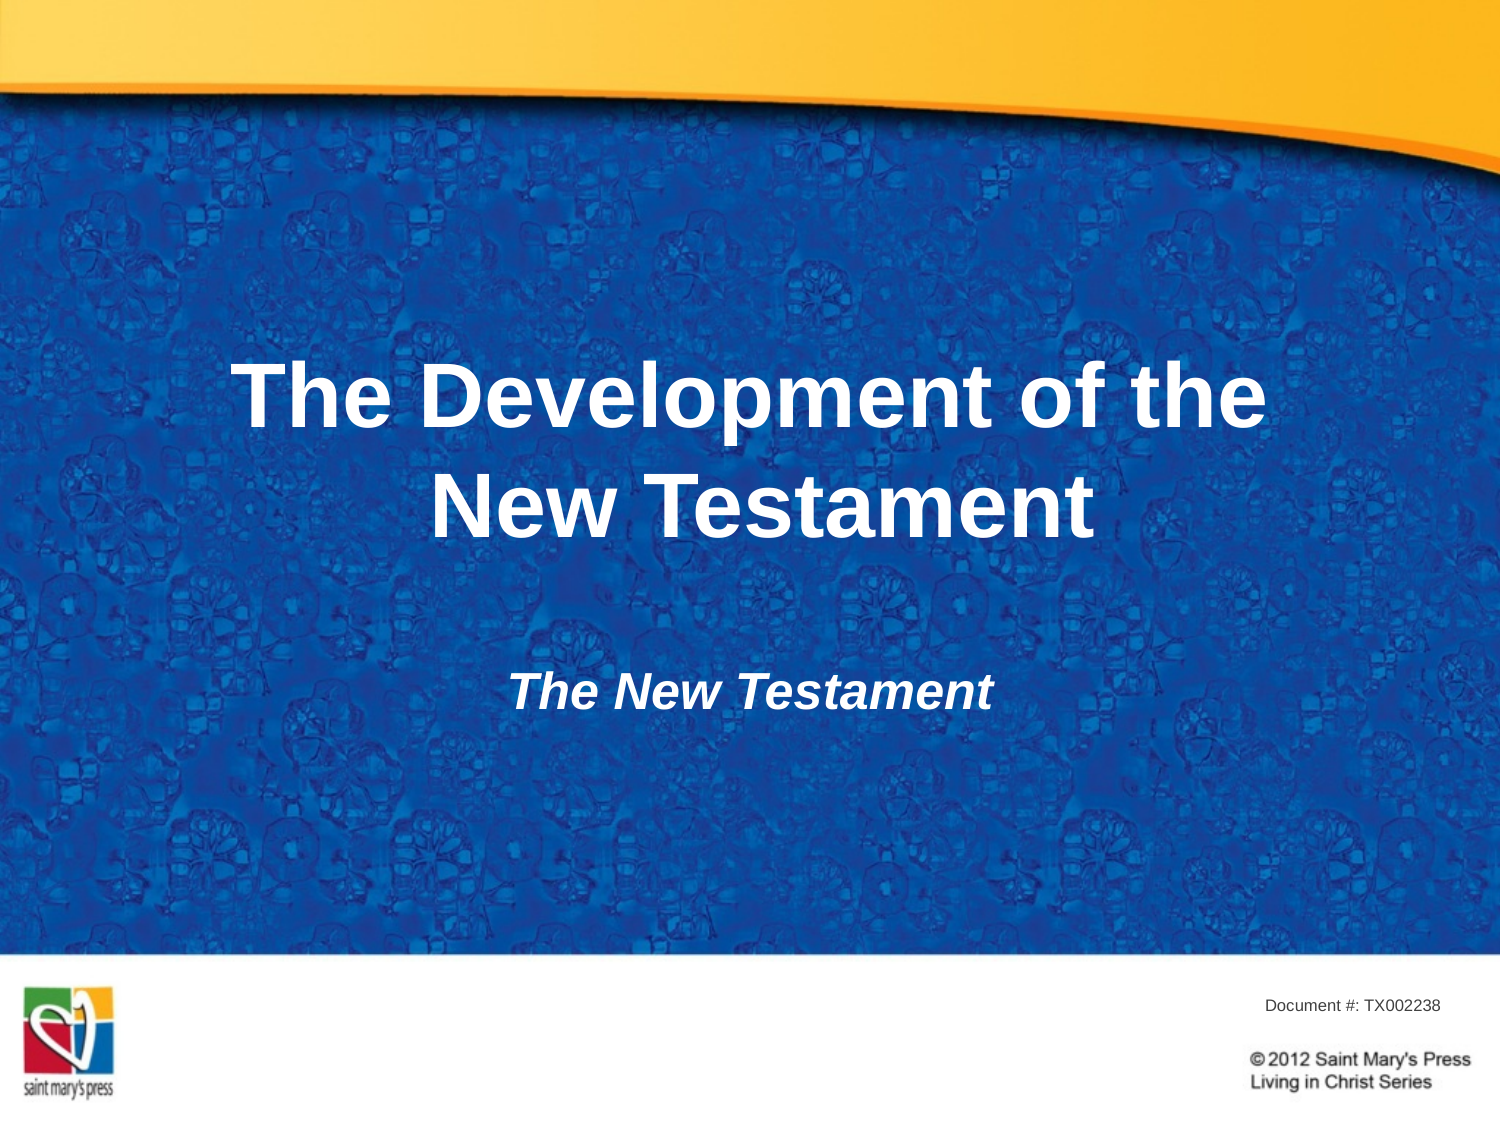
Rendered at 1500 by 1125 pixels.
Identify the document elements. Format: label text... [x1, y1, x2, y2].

title The Development of the New Testament [50, 324, 1475, 567]
list Document #: TX002238 [1250, 987, 1463, 1013]
subtitle The New Testament [225, 650, 1275, 813]
picture [0, 0, 1500, 1125]
